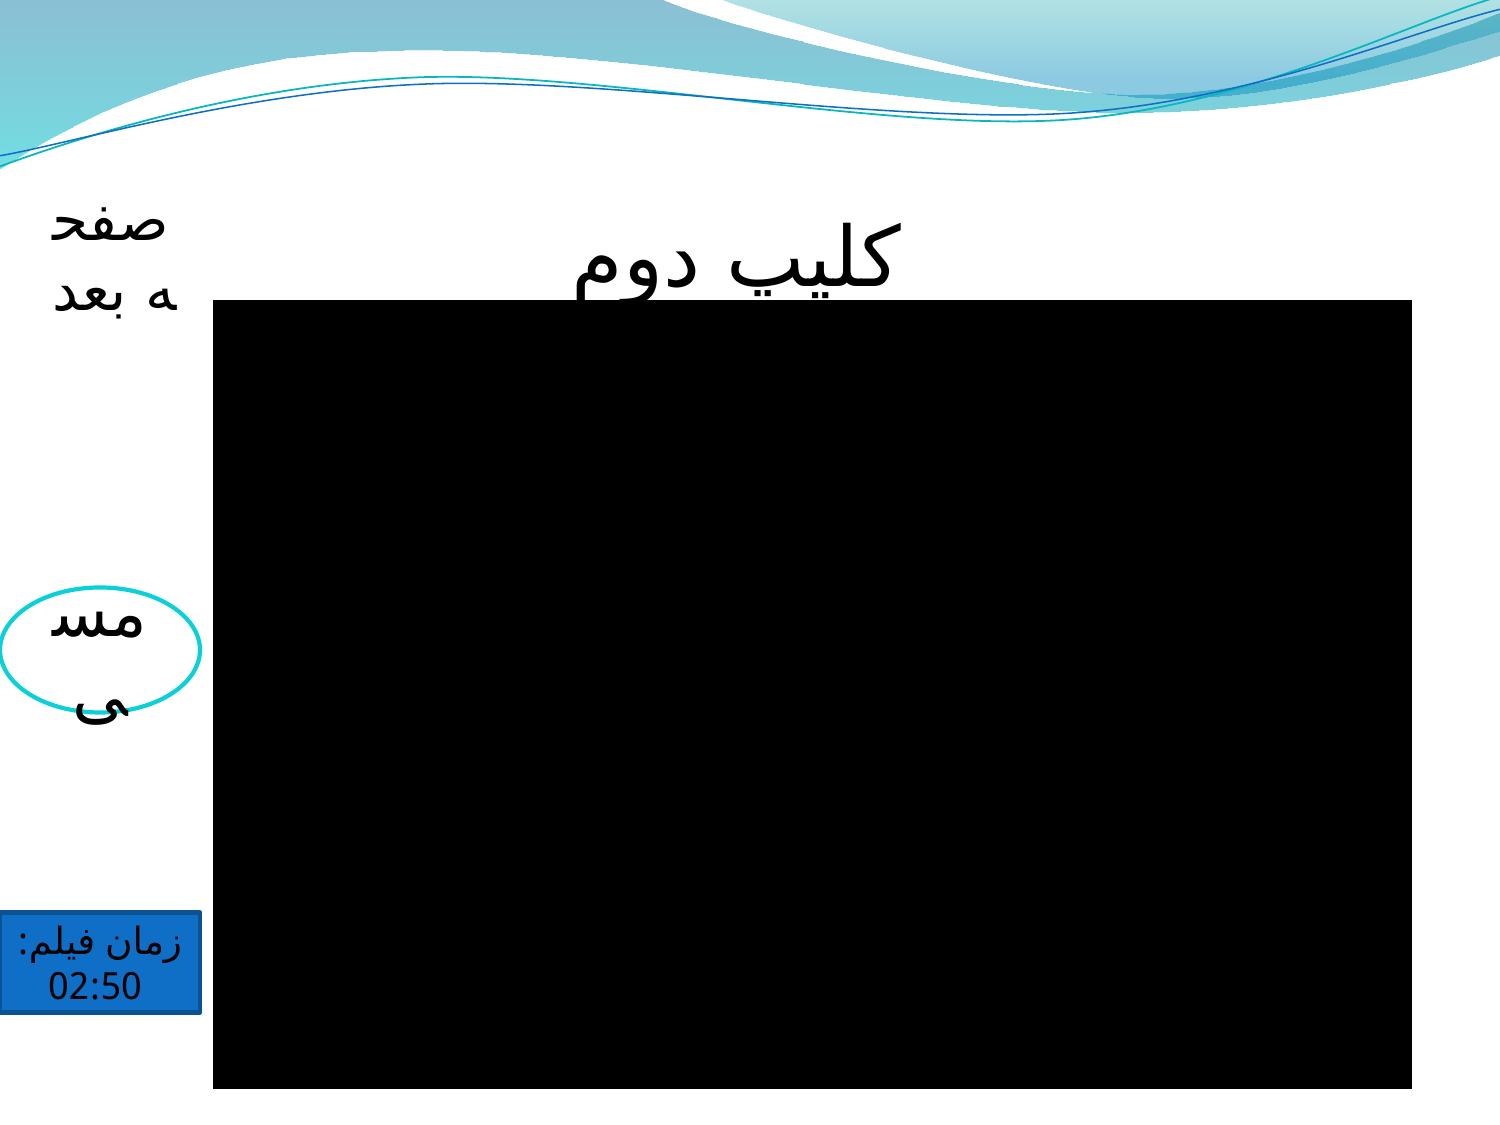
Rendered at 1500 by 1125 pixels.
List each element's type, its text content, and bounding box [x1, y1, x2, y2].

text_box زمان فيلم: 02:50 [0, 910, 202, 1015]
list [212, 299, 1413, 1091]
text_box مسی [0, 585, 203, 715]
title کلیپ دوم [75, 115, 1425, 303]
text_box صفحه بعد [37, 174, 193, 330]
